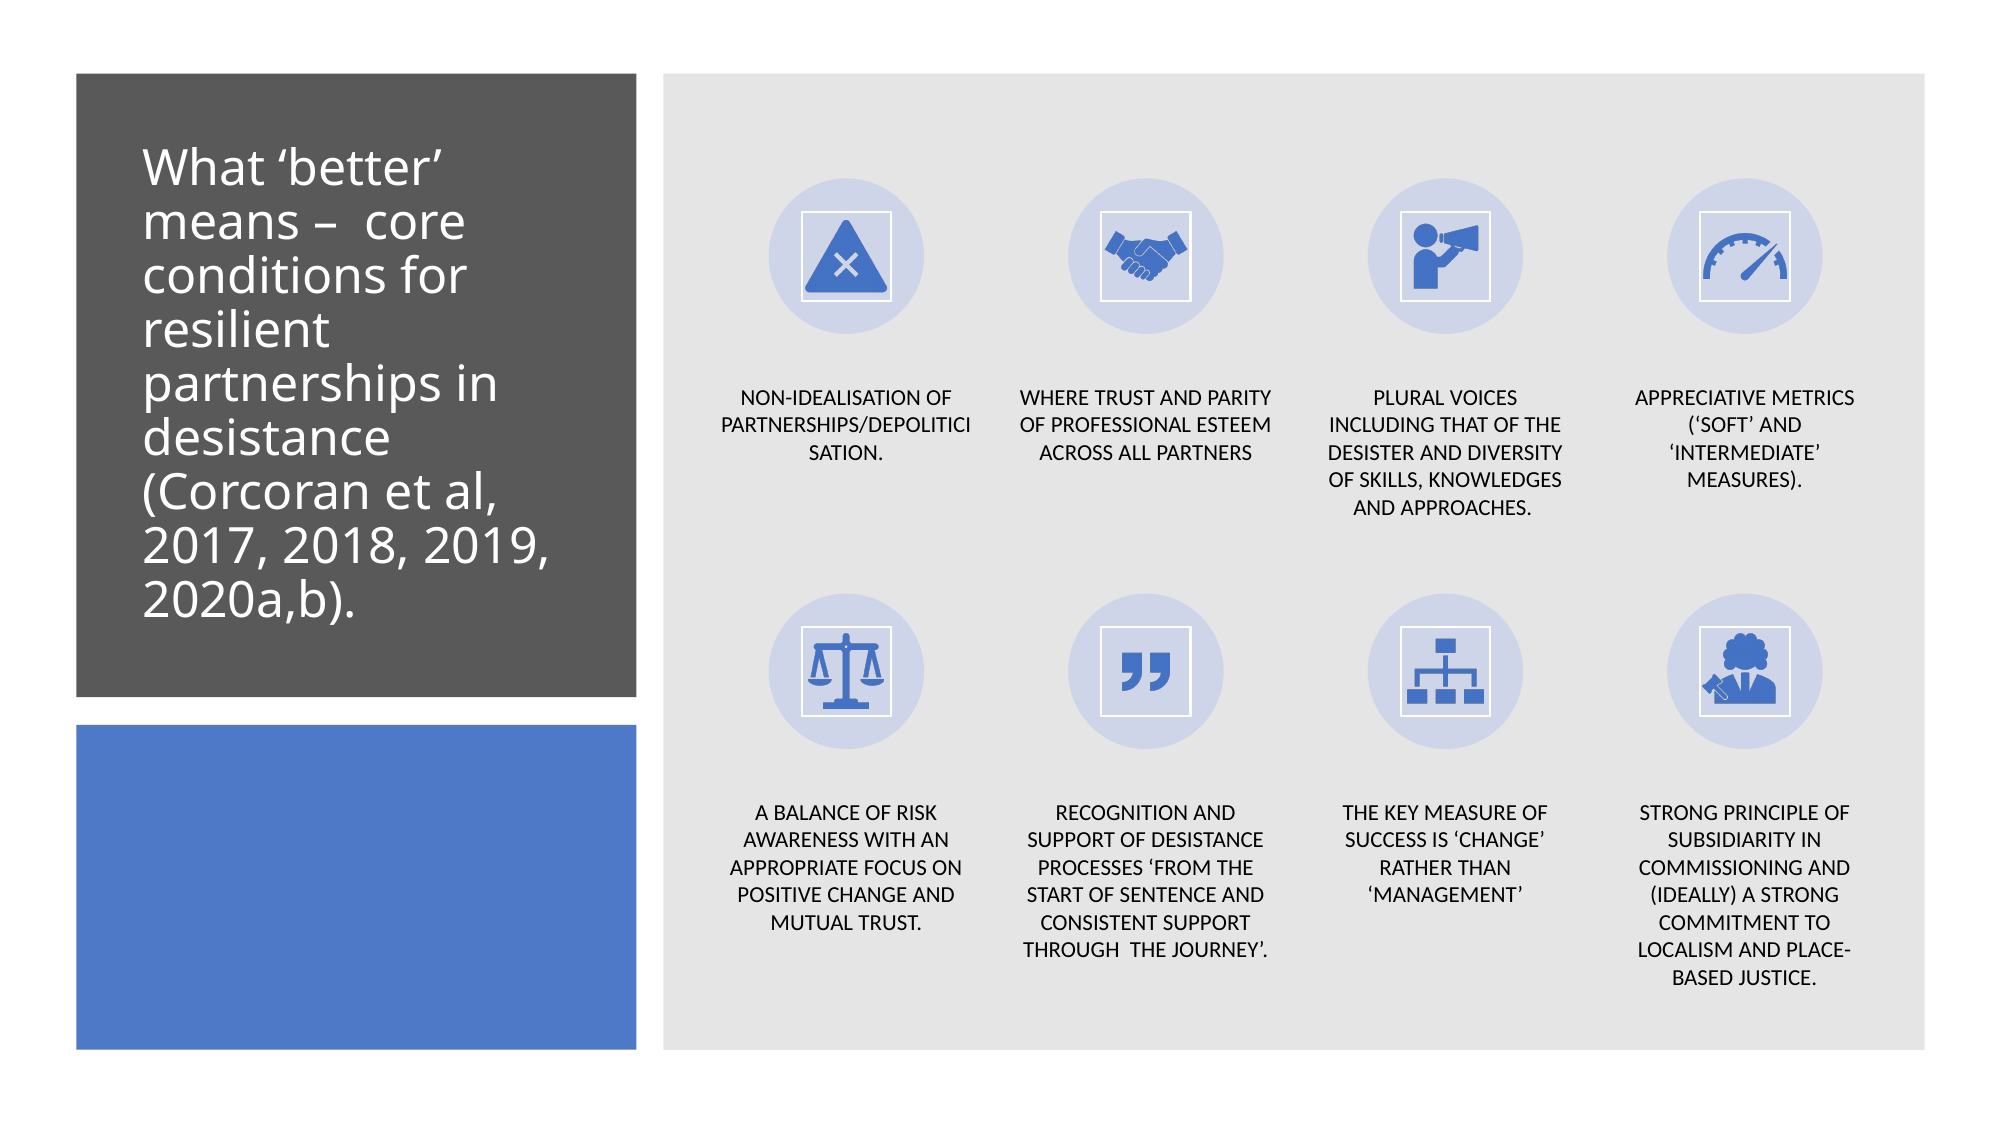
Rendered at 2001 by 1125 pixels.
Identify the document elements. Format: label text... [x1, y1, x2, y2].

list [718, 112, 1873, 1011]
text_box [662, 72, 1926, 1051]
text_box [75, 72, 637, 698]
title What ‘better’ means – core conditions for resilient partnerships in desistance (Corcoran et al, 2017, 2018, 2019, 2020a,b). [127, 120, 595, 652]
text_box [75, 724, 637, 1051]
